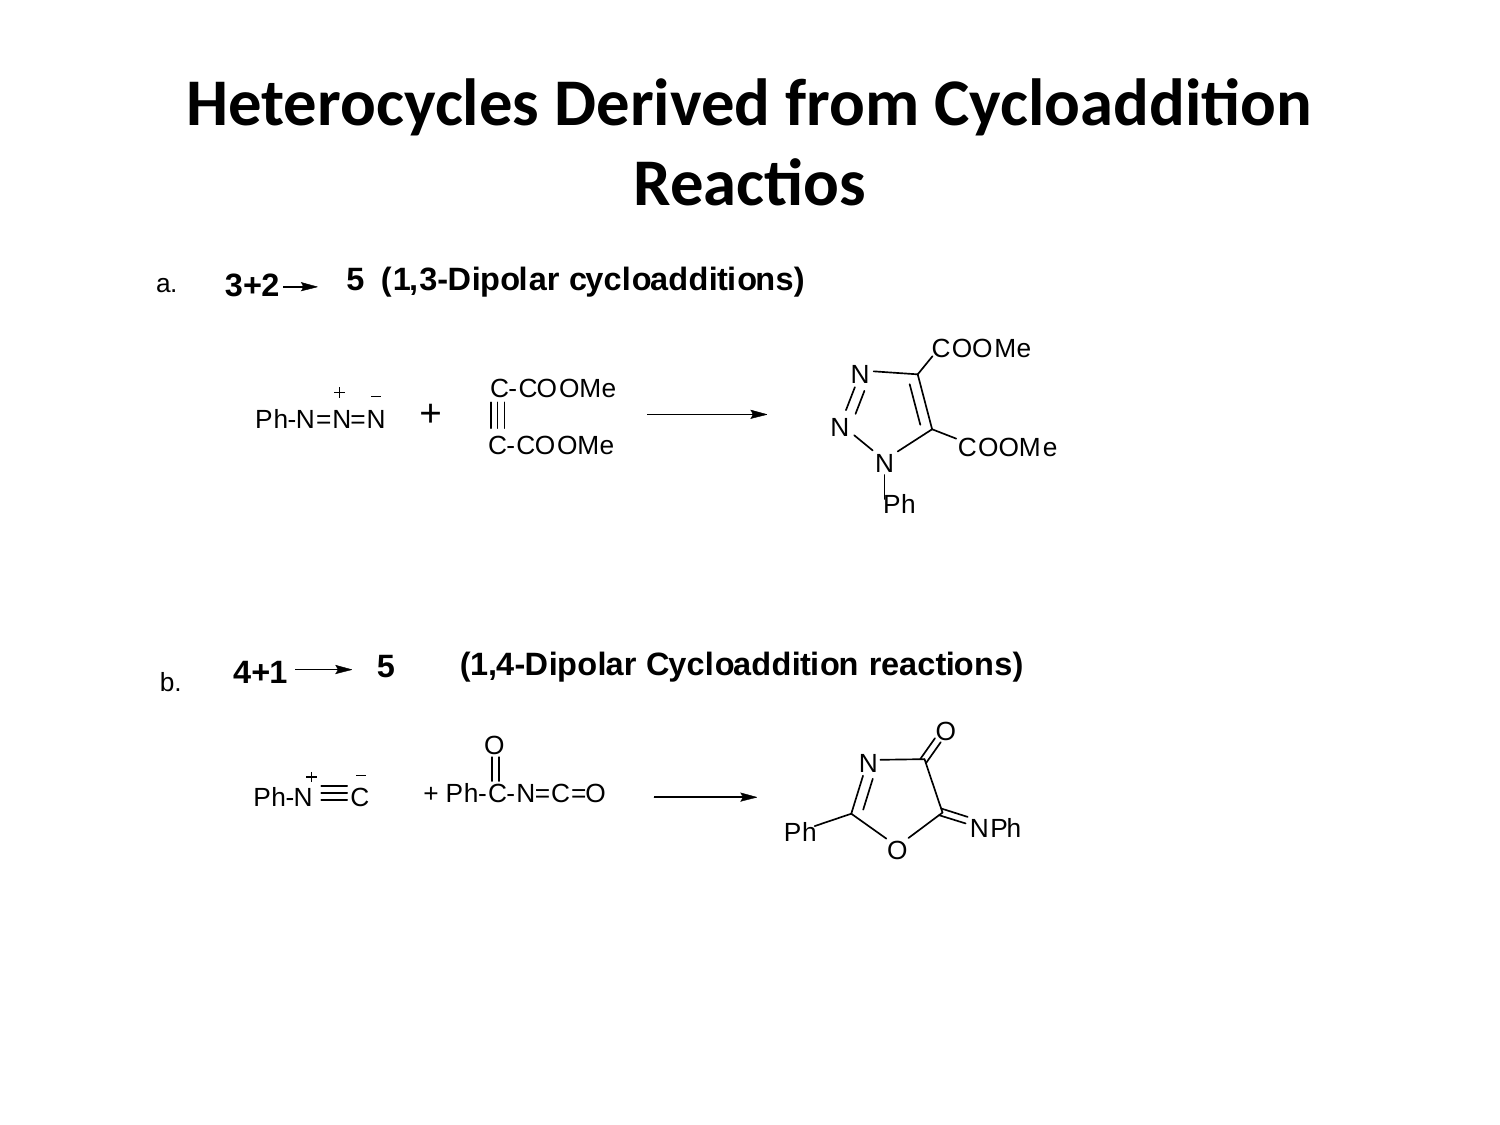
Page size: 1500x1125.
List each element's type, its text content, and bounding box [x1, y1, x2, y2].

title Heterocycles Derived from Cycloaddition Reactios [75, 45, 1425, 233]
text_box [149, 255, 1065, 862]
